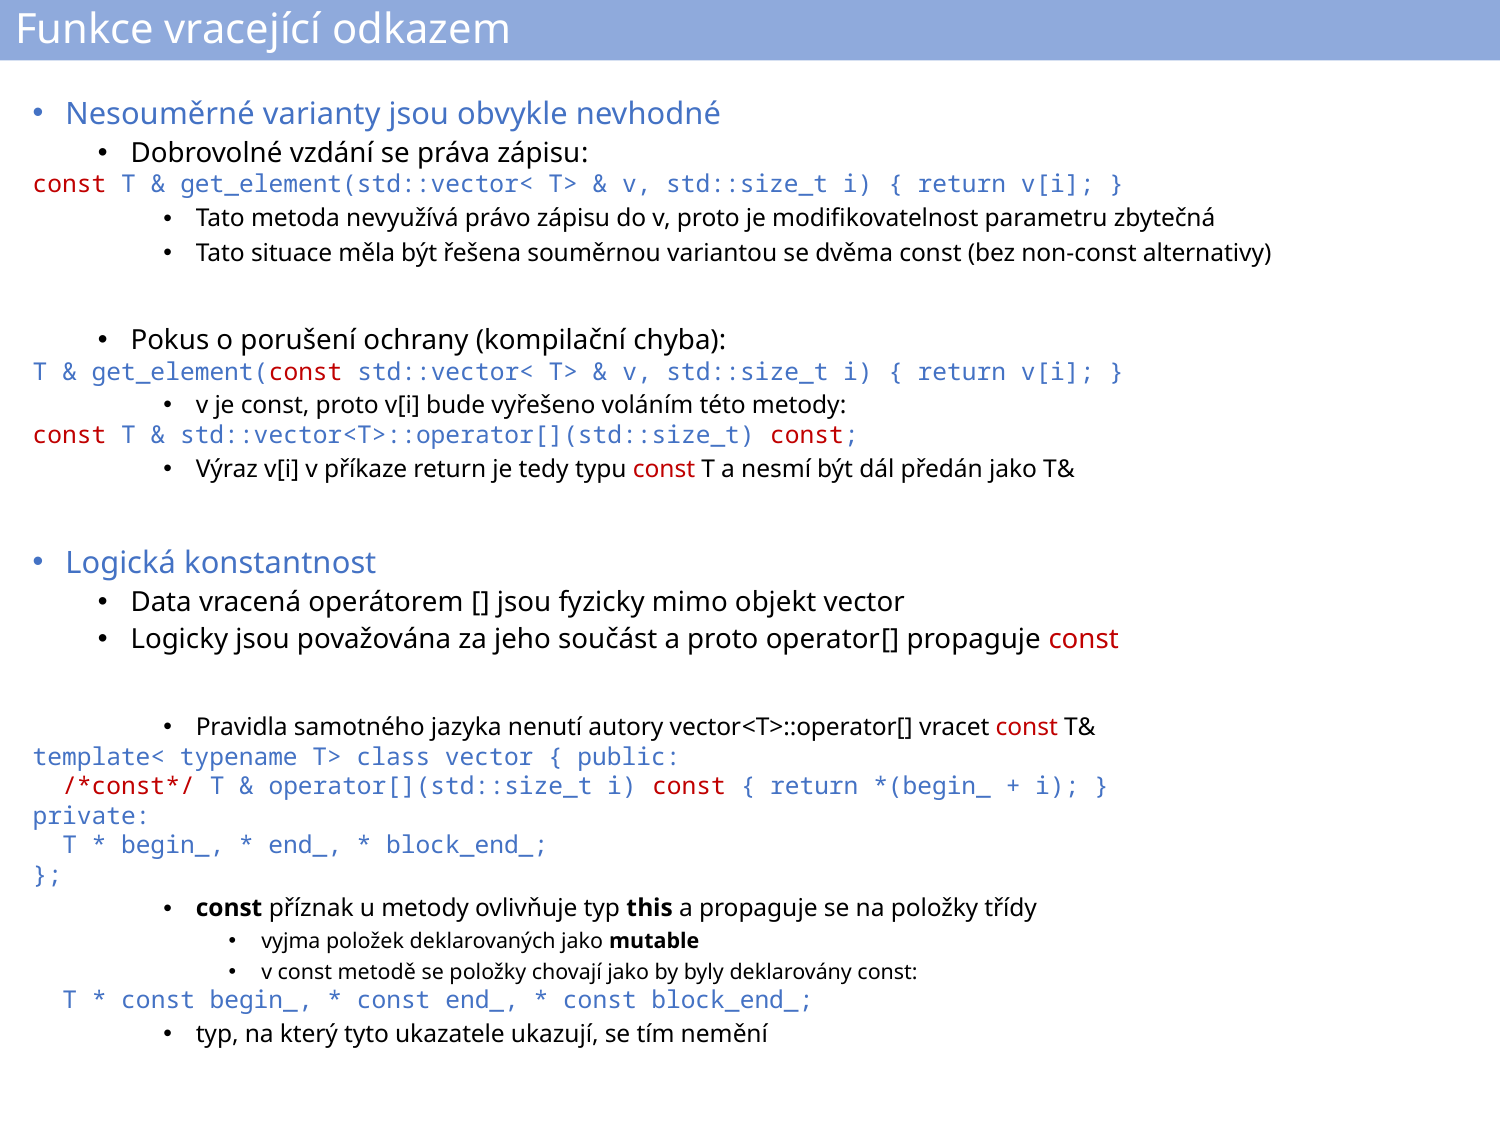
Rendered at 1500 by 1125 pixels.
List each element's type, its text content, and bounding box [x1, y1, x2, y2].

list Nesouměrné varianty jsou obvykle nevhodné Dobrovolné vzdání se práva zápisu: const T & get_element(std::vector< T> & v, std::size_t i) { return v[i]; } Tato metoda nevyužívá právo zápisu do v, proto je modifikovatelnost parametru zbytečná Tato situace měla být řešena souměrnou variantou se dvěma const (bez non-const alternativy) Pokus o porušení ochrany (kompilační chyba): T & get_element(const std::vector< T> & v, std::size_t i) { return v[i]; } v je const, proto v[i] bude vyřešeno voláním této metody: const T & std::vector<T>::operator[](std::size_t) const; Výraz v[i] v příkaze return je tedy typu const T a nesmí být dál předán jako T& Logická konstantnost Data vracená operátorem [] jsou fyzicky mimo objekt vector Logicky jsou považována za jeho součást a proto operator[] propaguje const Pravidla samotného jazyka nenutí autory vector<T>::operator[] vracet const T& template< typename T> class vector { public: /*const*/ T & operator[](std::size_t i) const { return *(begin_ + i); } private: T * begin_, * end_, * block_end_; }; const příznak u metody ovlivňuje typ this a propaguje se na položky třídy vyjma položek deklarovaných jako mutable v const metodě se položky chovají jako by byly deklarovány const: T * const begin_, * const end_, * const block_end_; typ, na který tyto ukazatele ukazují, se tím nemění [17, 90, 1483, 1059]
title Funkce vracející odkazem [0, 0, 1500, 61]
